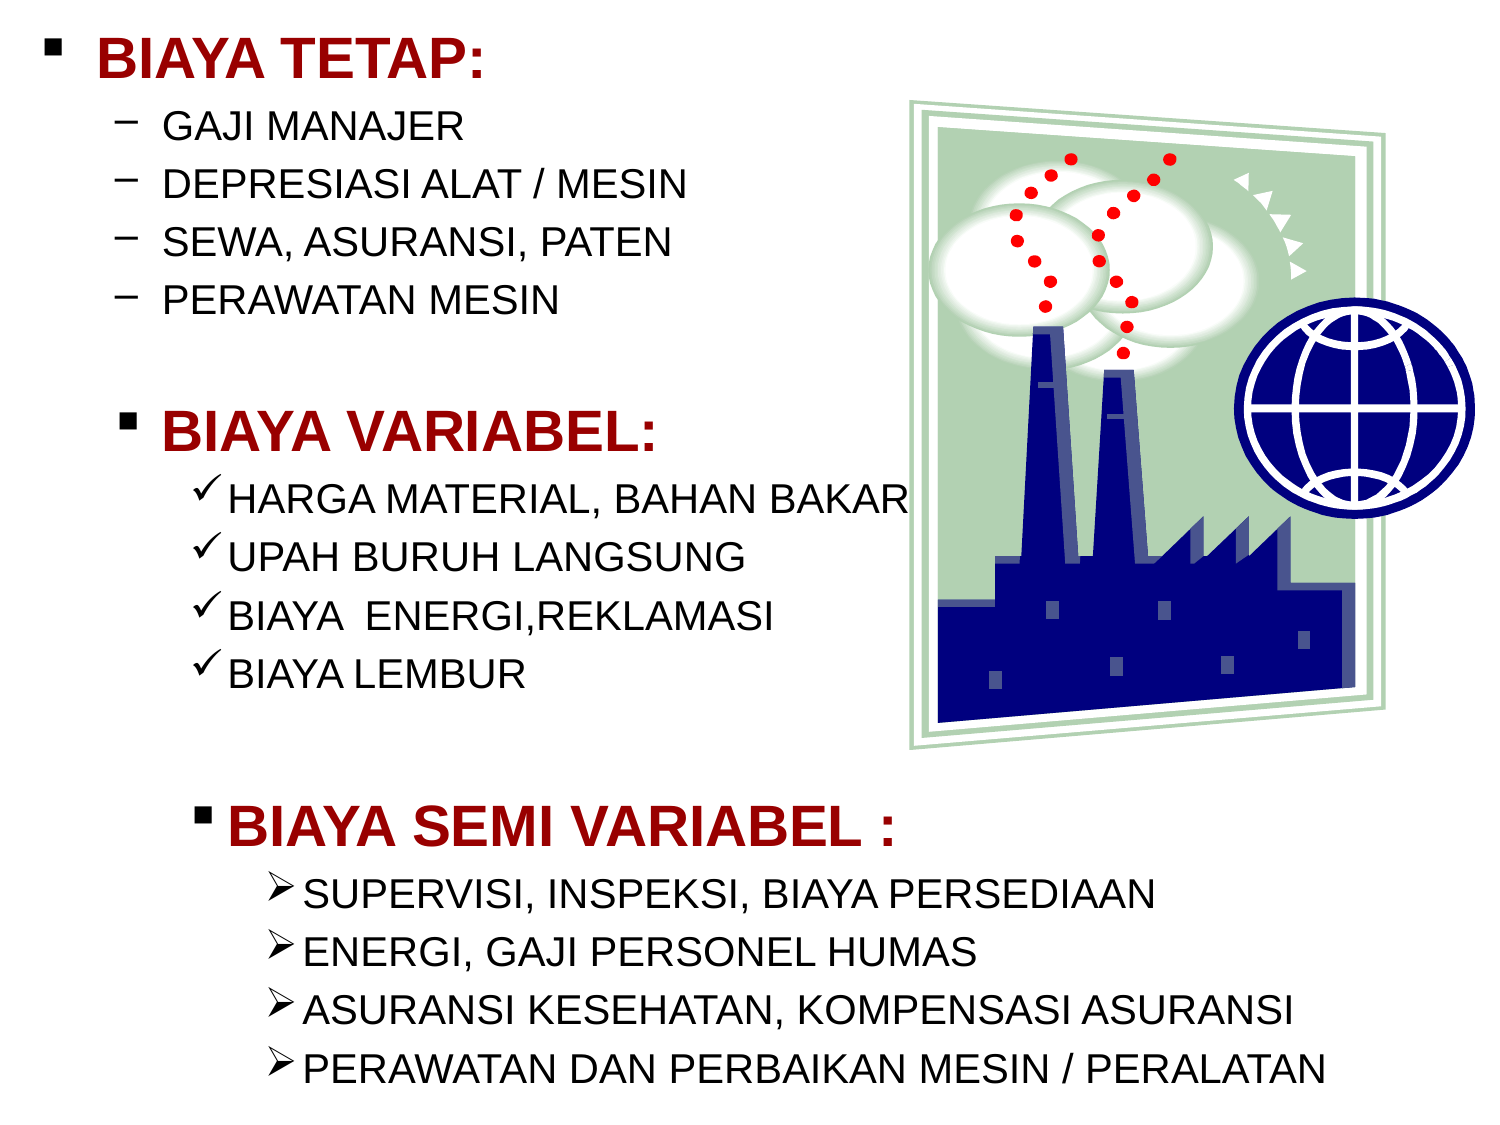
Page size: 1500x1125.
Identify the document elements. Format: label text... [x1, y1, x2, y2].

picture [909, 99, 1476, 751]
list BIAYA TETAP: GAJI MANAJER DEPRESIASI ALAT / MESIN SEWA, ASURANSI, PATEN PERAWATAN MESIN BIAYA VARIABEL: HARGA MATERIAL, BAHAN BAKAR UPAH BURUH LANGSUNG BIAYA ENERGI,REKLAMASI BIAYA LEMBUR BIAYA SEMI VARIABEL : SUPERVISI, INSPEKSI, BIAYA PERSEDIAAN ENERGI, GAJI PERSONEL HUMAS ASURANSI KESEHATAN, KOMPENSASI ASURANSI PERAWATAN DAN PERBAIKAN MESIN / PERALATAN [24, 12, 1476, 1113]
